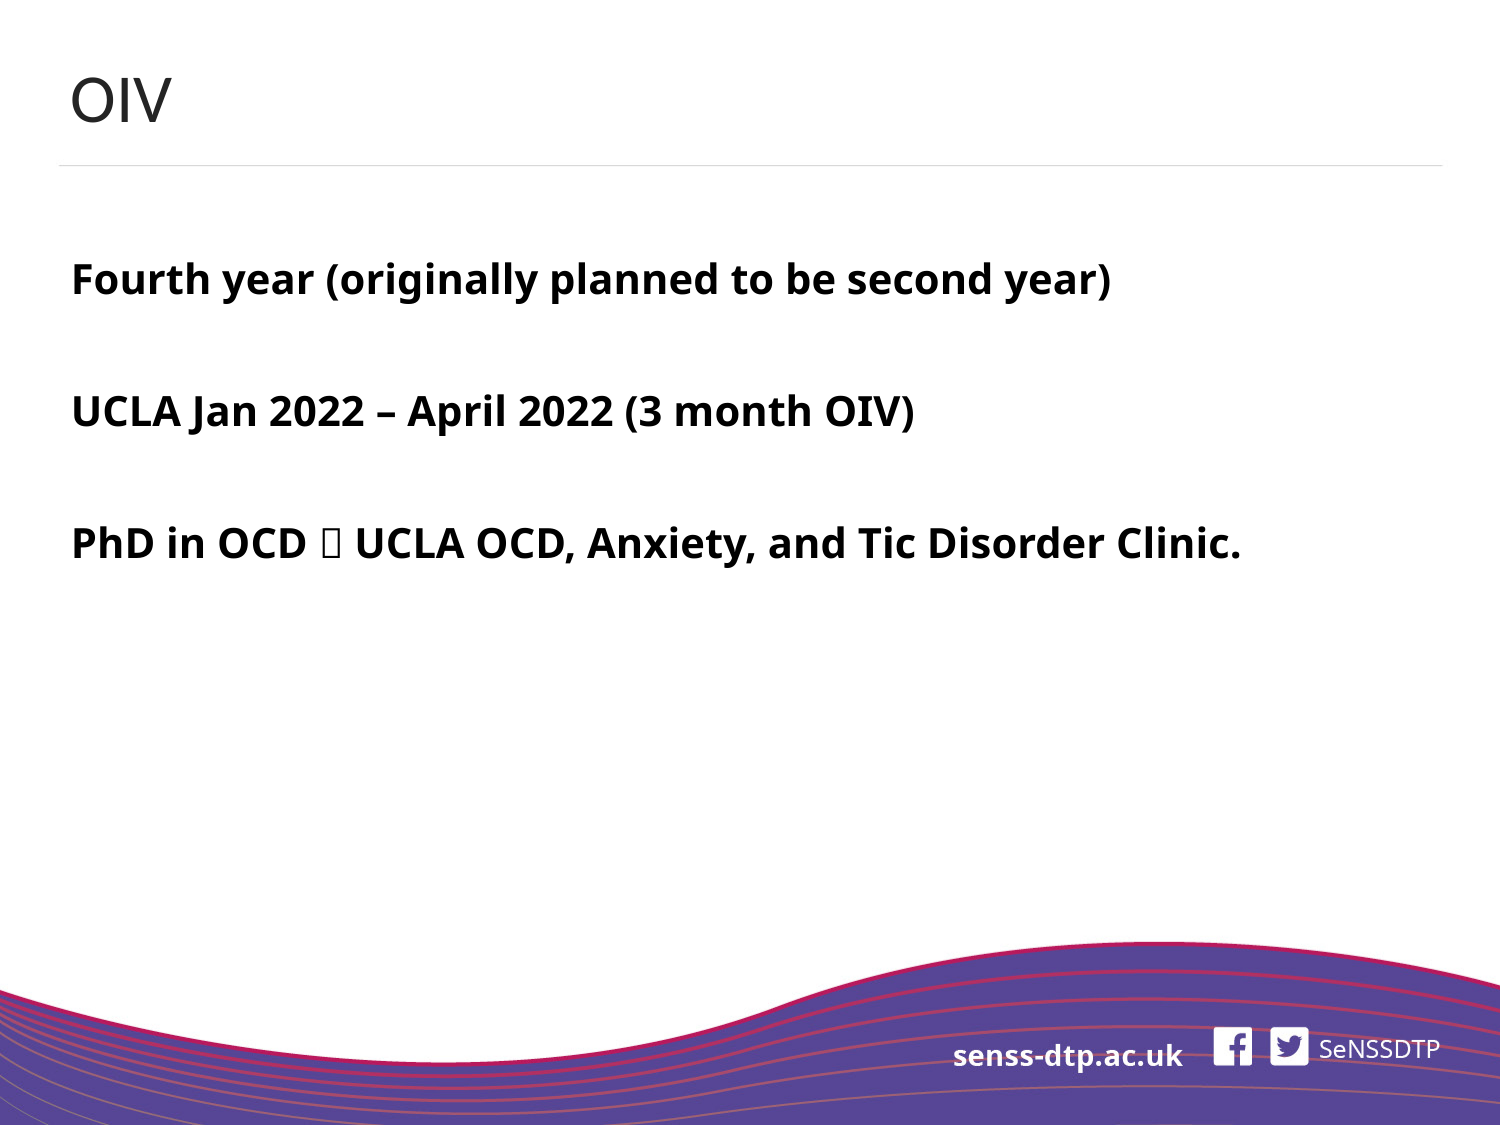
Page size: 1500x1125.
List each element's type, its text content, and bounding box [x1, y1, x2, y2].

list Fourth year (originally planned to be second year) UCLA Jan 2022 – April 2022 (3 month OIV) PhD in OCD  UCLA OCD, Anxiety, and Tic Disorder Clinic. [55, 251, 1400, 967]
picture [0, 0, 1500, 1125]
title OIV [55, 25, 1350, 174]
